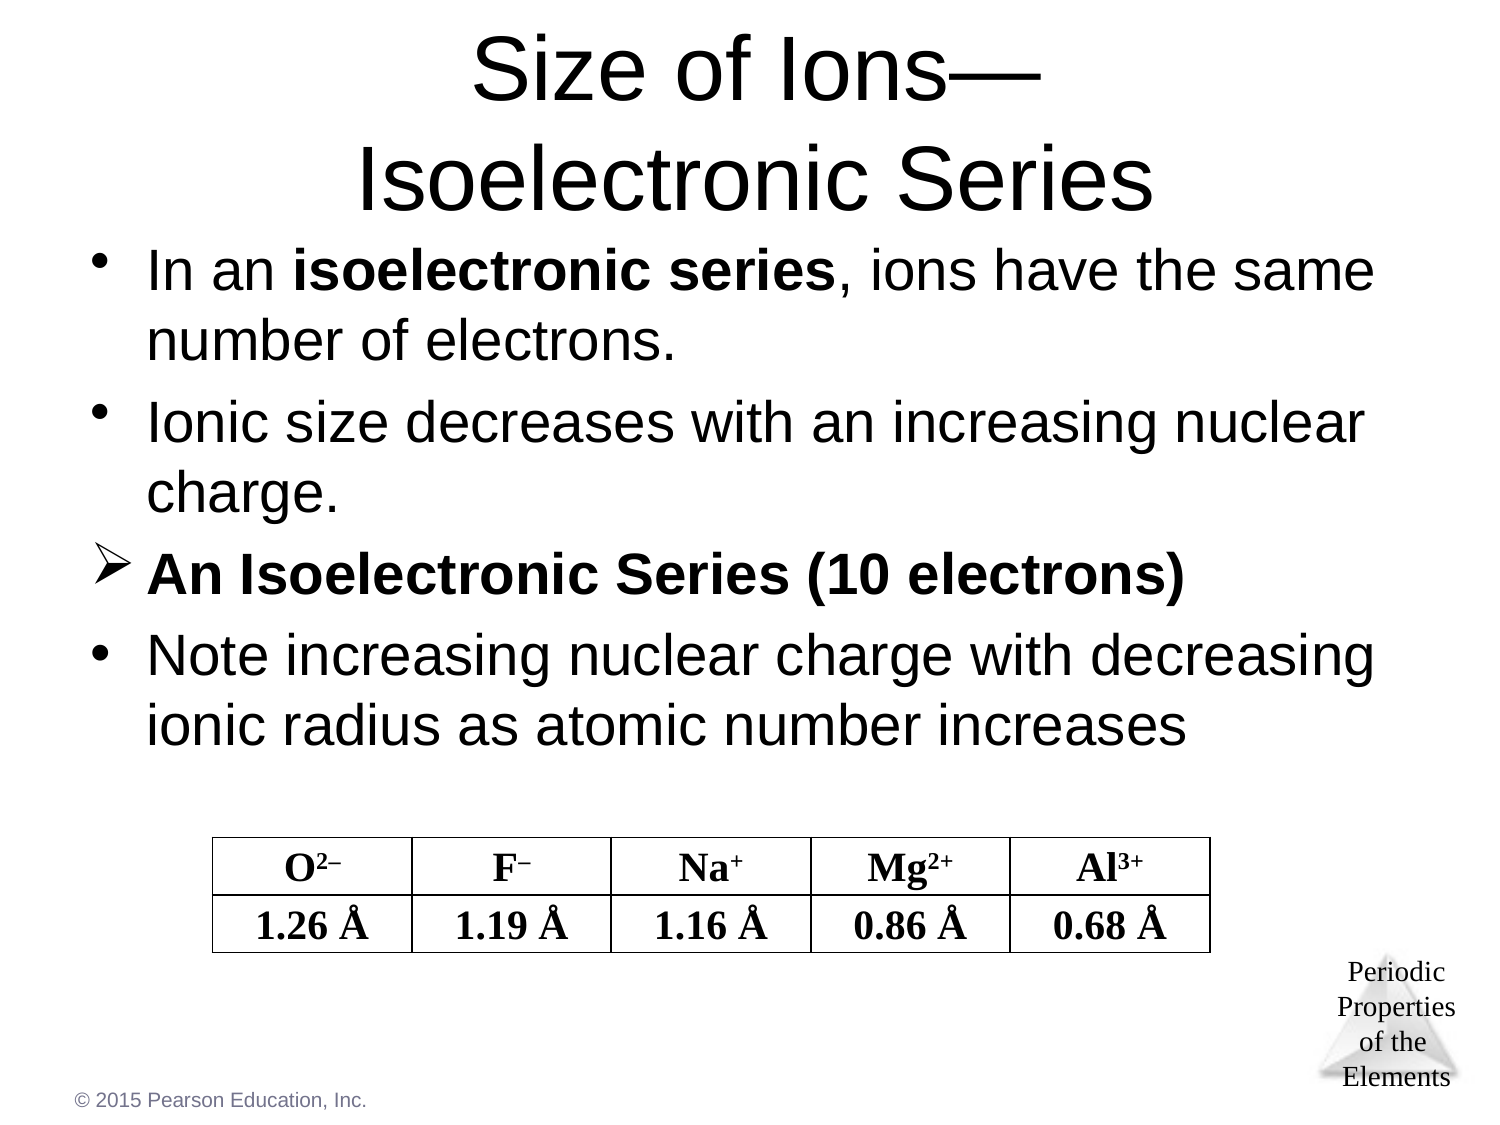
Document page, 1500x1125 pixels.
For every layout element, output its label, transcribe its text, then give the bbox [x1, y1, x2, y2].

text_box [251, 542, 1500, 618]
title Size of Ions— Isoelectronic Series [125, 12, 1388, 224]
table_header Mg2+ [812, 838, 1009, 894]
table_cell 0.86 Å [812, 896, 1009, 952]
picture [1275, 899, 1500, 1125]
table_header O2– [213, 838, 411, 894]
list In an isoelectronic series, ions have the same number of electrons. Ionic size decreases with an increasing nuclear charge. An Isoelectronic Series (10 electrons) Note increasing nuclear charge with decreasing ionic radius as atomic number increases [75, 224, 1450, 788]
table_cell 1.26 Å [213, 896, 411, 952]
table_cell 1.19 Å [413, 896, 610, 952]
table_cell 0.68 Å [1011, 896, 1209, 952]
table_header Al3+ [1011, 838, 1209, 894]
table_header F– [413, 838, 610, 894]
table_cell 1.16 Å [612, 896, 810, 952]
table_header Na+ [612, 838, 810, 894]
